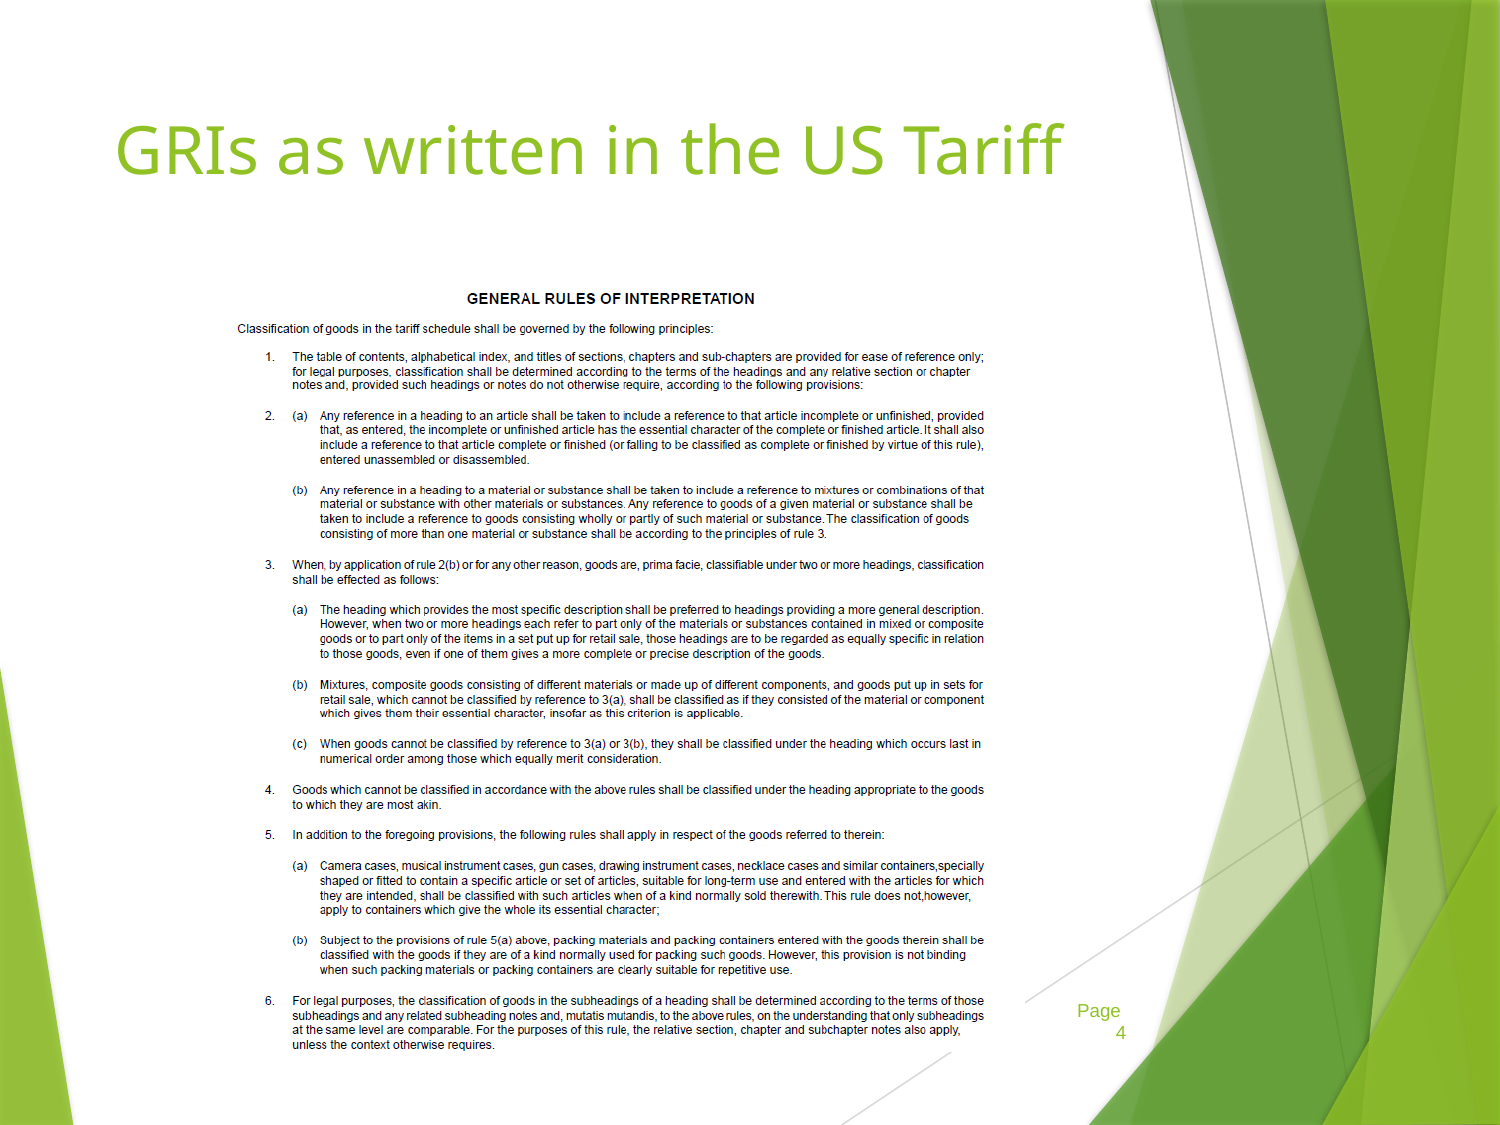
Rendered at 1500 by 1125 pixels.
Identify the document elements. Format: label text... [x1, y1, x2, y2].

title GRIs as written in the US Tariff [99, 99, 1142, 225]
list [224, 263, 1026, 1052]
slide_number Page 4 [1057, 991, 1142, 1051]
